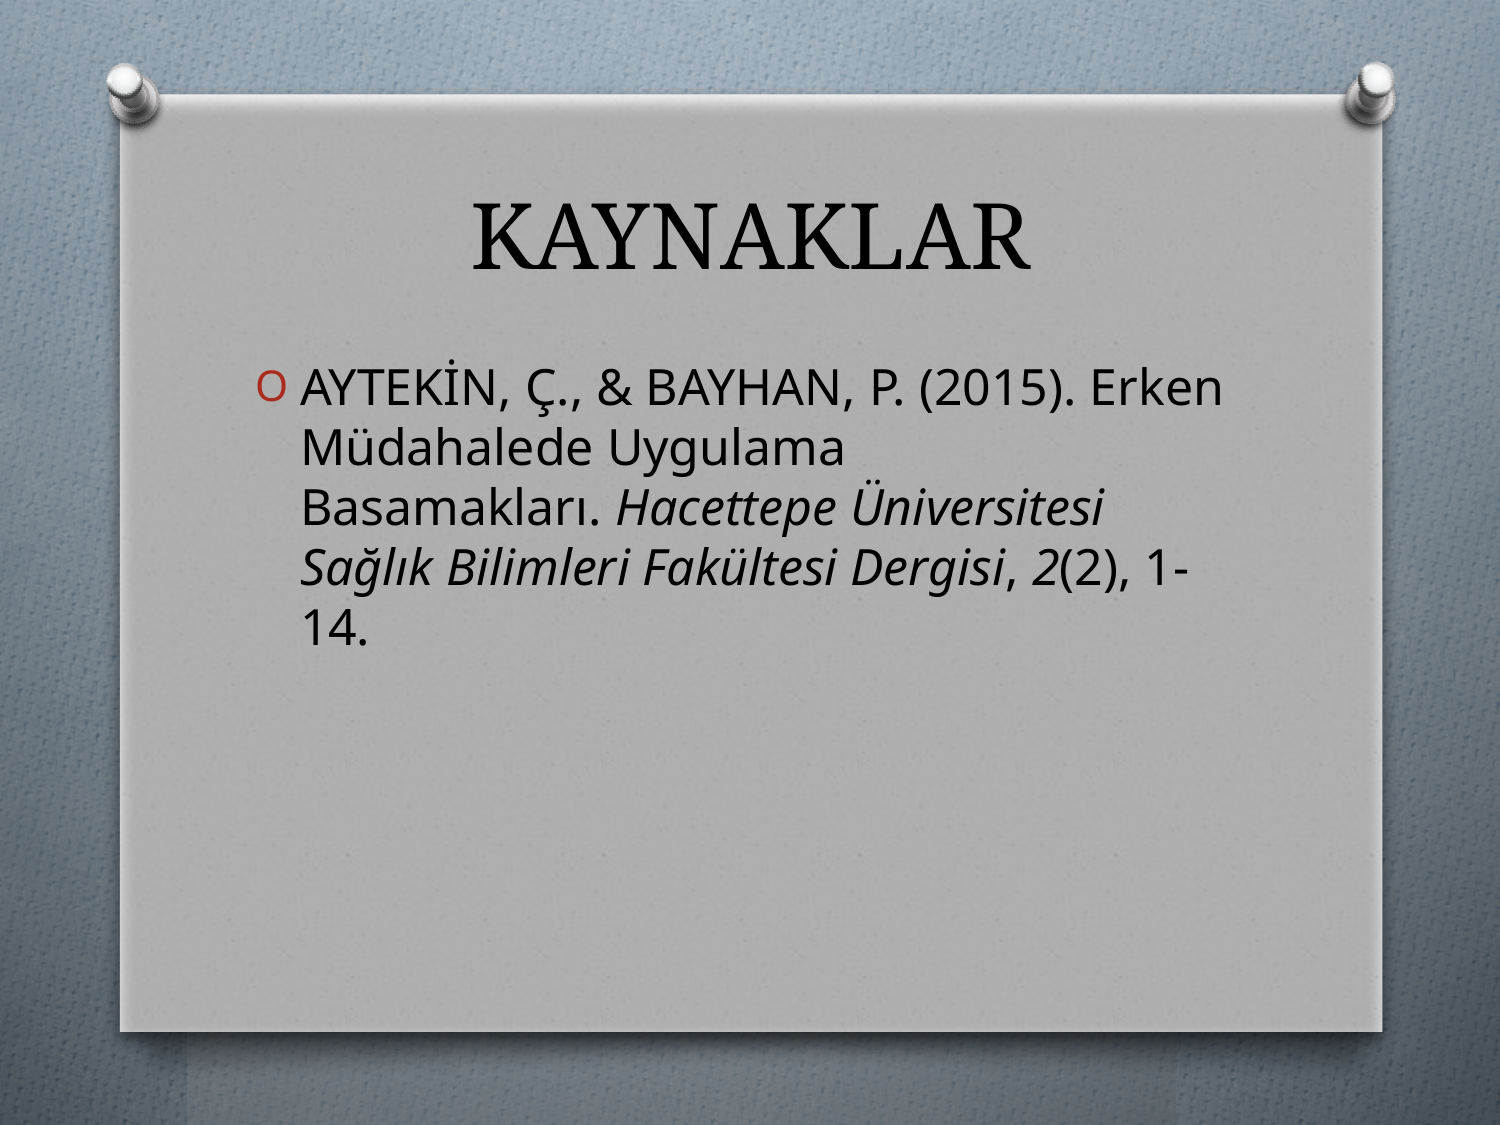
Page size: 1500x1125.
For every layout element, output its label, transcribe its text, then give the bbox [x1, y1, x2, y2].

title KAYNAKLAR [179, 134, 1323, 332]
picture [1317, 35, 1439, 156]
picture [75, 29, 198, 153]
list AYTEKİN, Ç., & BAYHAN, P. (2015). Erken Müdahalede Uygulama Basamakları. Hacettepe Üniversitesi Sağlık Bilimleri Fakültesi Dergisi, 2(2), 1-14. [240, 347, 1257, 939]
